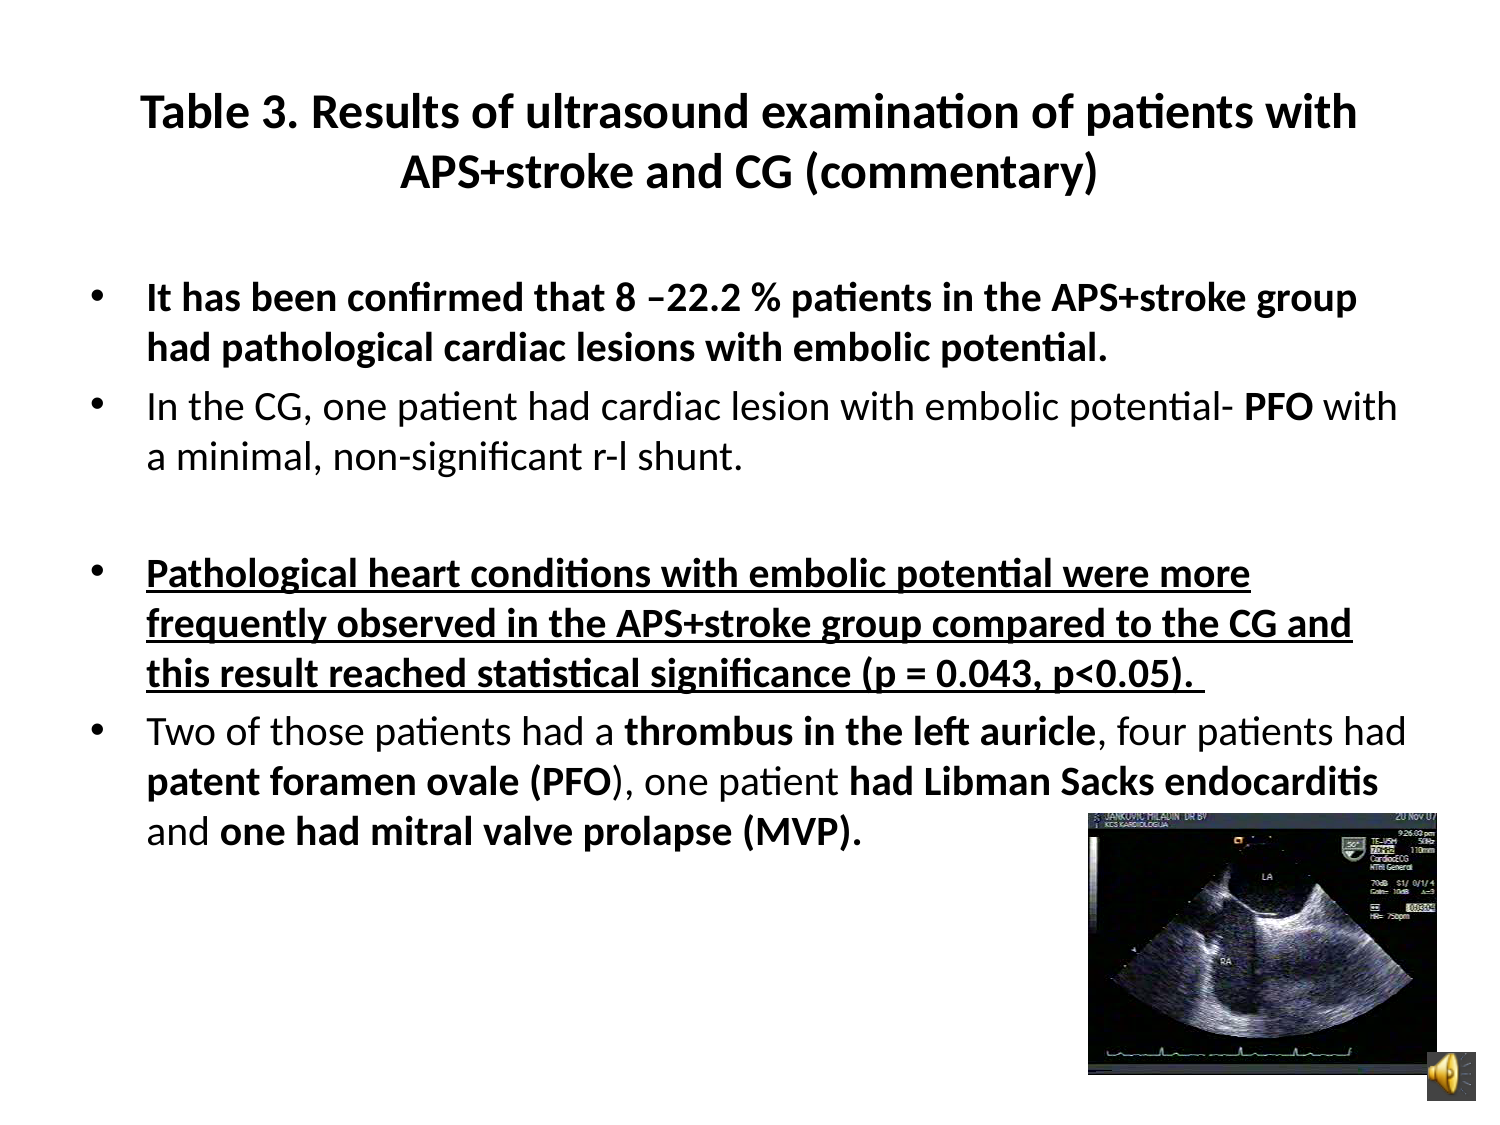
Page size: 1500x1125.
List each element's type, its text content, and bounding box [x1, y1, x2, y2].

title Table 3. Results of ultrasound examination of patients with APS+stroke and CG (commentary) [75, 45, 1425, 233]
picture [1426, 1051, 1477, 1102]
list It has been confirmed that 8 –22.2 % patients in the APS+stroke group had pathological cardiac lesions with embolic potential. In the CG, one patient had cardiac lesion with embolic potential- PFO with a minimal, non-significant r-l shunt. Pathological heart conditions with embolic potential were more frequently observed in the APS+stroke group compared to the CG and this result reached statistical significance (p = 0.043, p<0.05). Two of those patients had a thrombus in the left auricle, four patients had patent foramen ovale (PFO), one patient had Libman Sacks endocarditis and one had mitral valve prolapse (MVP). [75, 262, 1425, 1005]
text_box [1087, 812, 1438, 1076]
